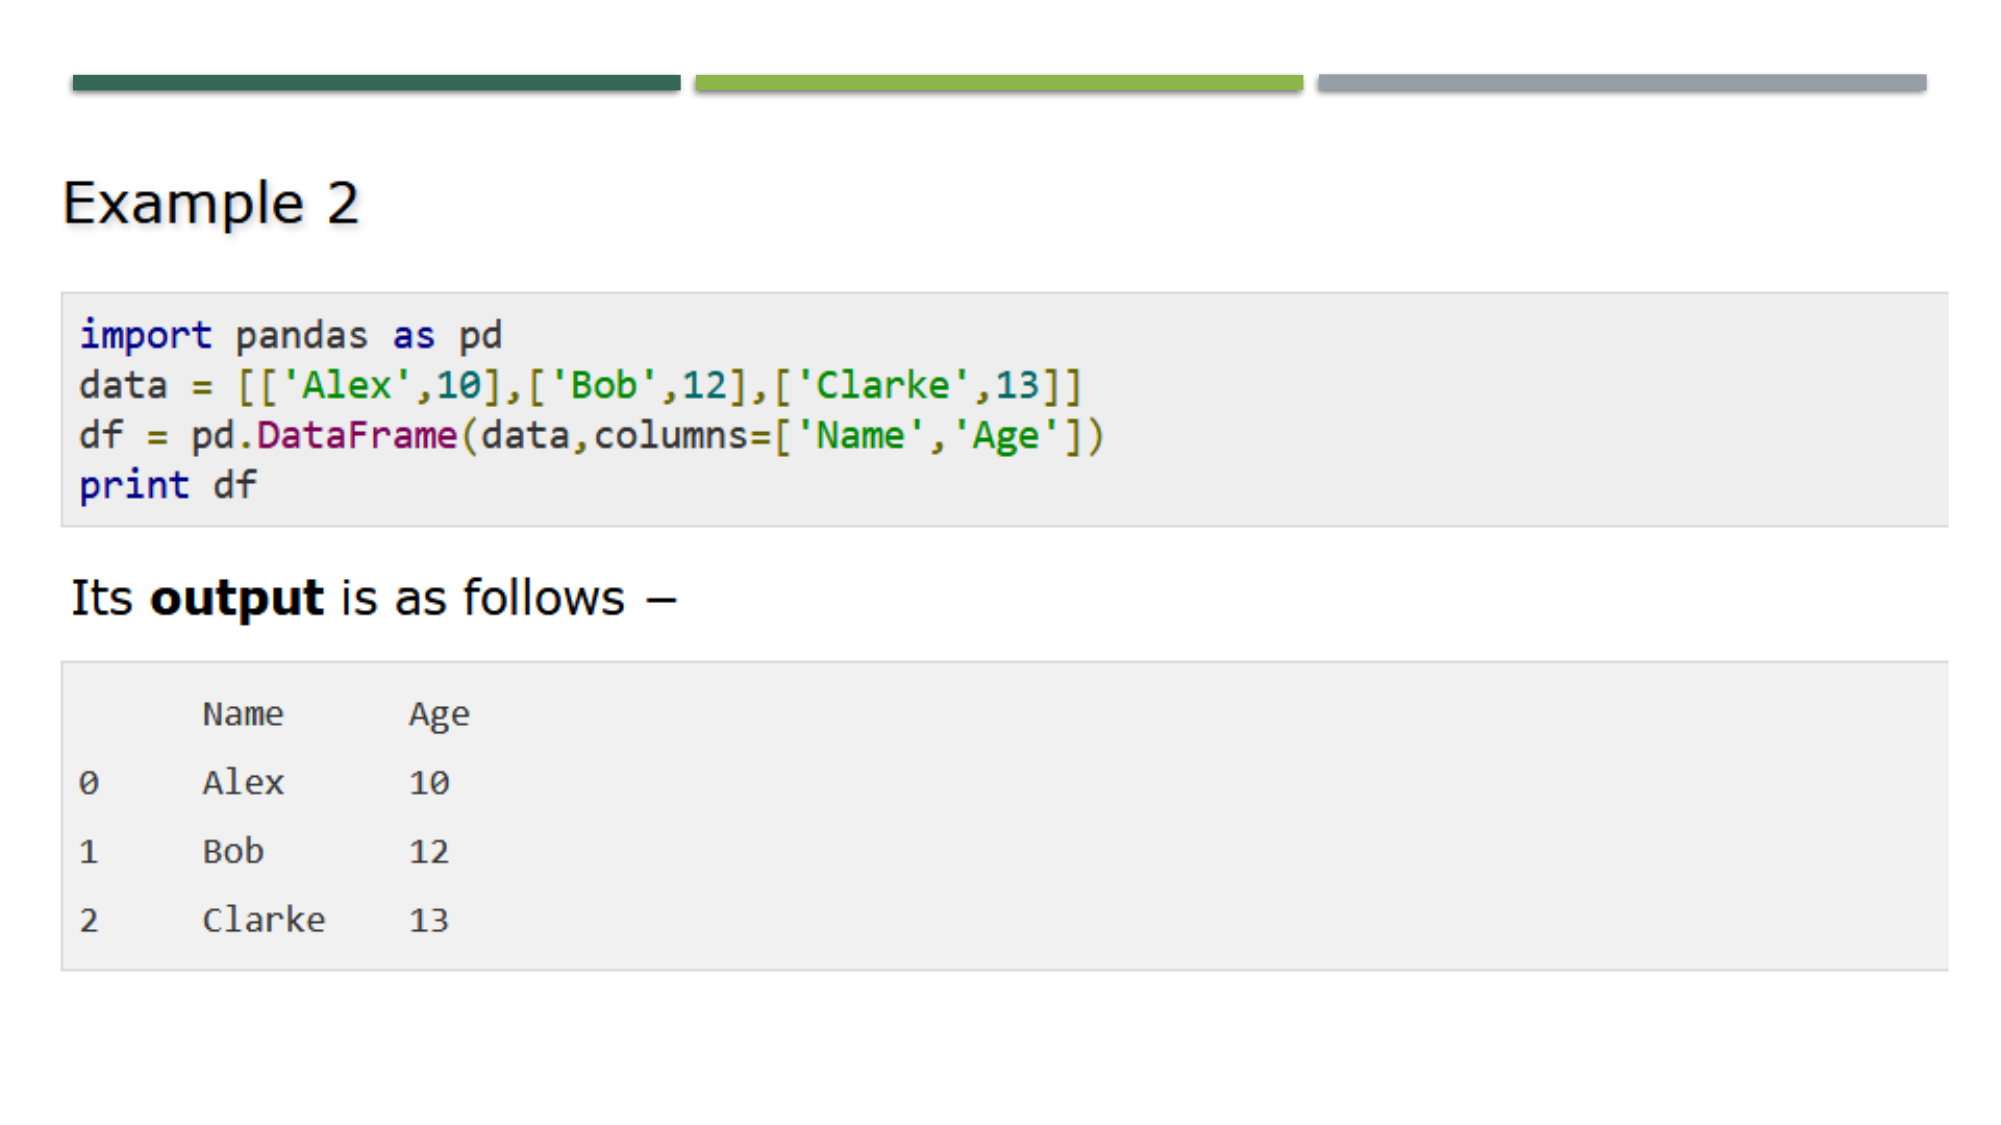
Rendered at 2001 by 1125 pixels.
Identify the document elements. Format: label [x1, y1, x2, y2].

picture [50, 160, 1950, 1002]
